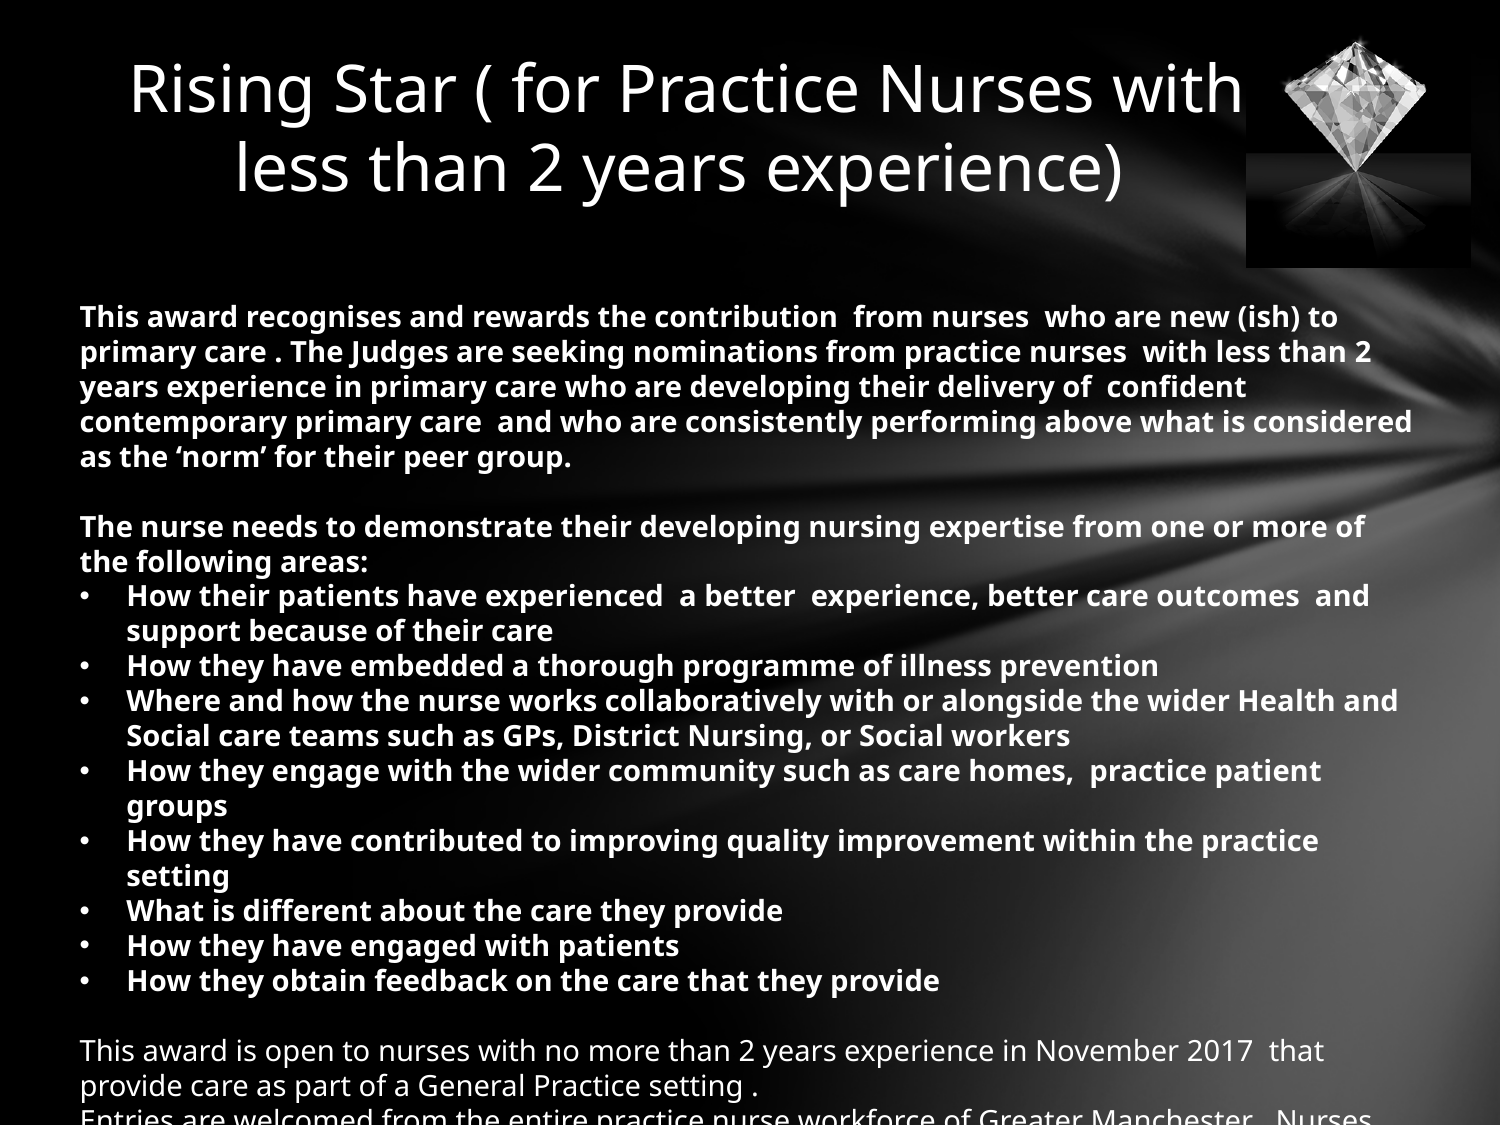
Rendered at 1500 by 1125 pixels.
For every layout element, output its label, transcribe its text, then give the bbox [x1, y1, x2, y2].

text_box This award recognises and rewards the contribution from nurses who are new (ish) to primary care . The Judges are seeking nominations from practice nurses with less than 2 years experience in primary care who are developing their delivery of confident contemporary primary care and who are consistently performing above what is considered as the ‘norm’ for their peer group. The nurse needs to demonstrate their developing nursing expertise from one or more of the following areas: How their patients have experienced a better experience, better care outcomes and support because of their care How they have embedded a thorough programme of illness prevention Where and how the nurse works collaboratively with or alongside the wider Health and Social care teams such as GPs, District Nursing, or Social workers How they engage with the wider community such as care homes, practice patient groups How they have contributed to improving quality improvement within the practice setting What is different about the care they provide How they have engaged with patients How they obtain feedback on the care that they provide This award is open to nurses with no more than 2 years experience in November 2017 that provide care as part of a General Practice setting . Entries are welcomed from the entire practice nurse workforce of Greater Manchester . Nurses can either nominate themselves, or be nominated by a care professional, patient or carer. [64, 290, 1436, 1125]
title Rising Star ( for Practice Nurses with less than 2 years experience) [57, 37, 1239, 213]
picture [1245, 18, 1471, 268]
